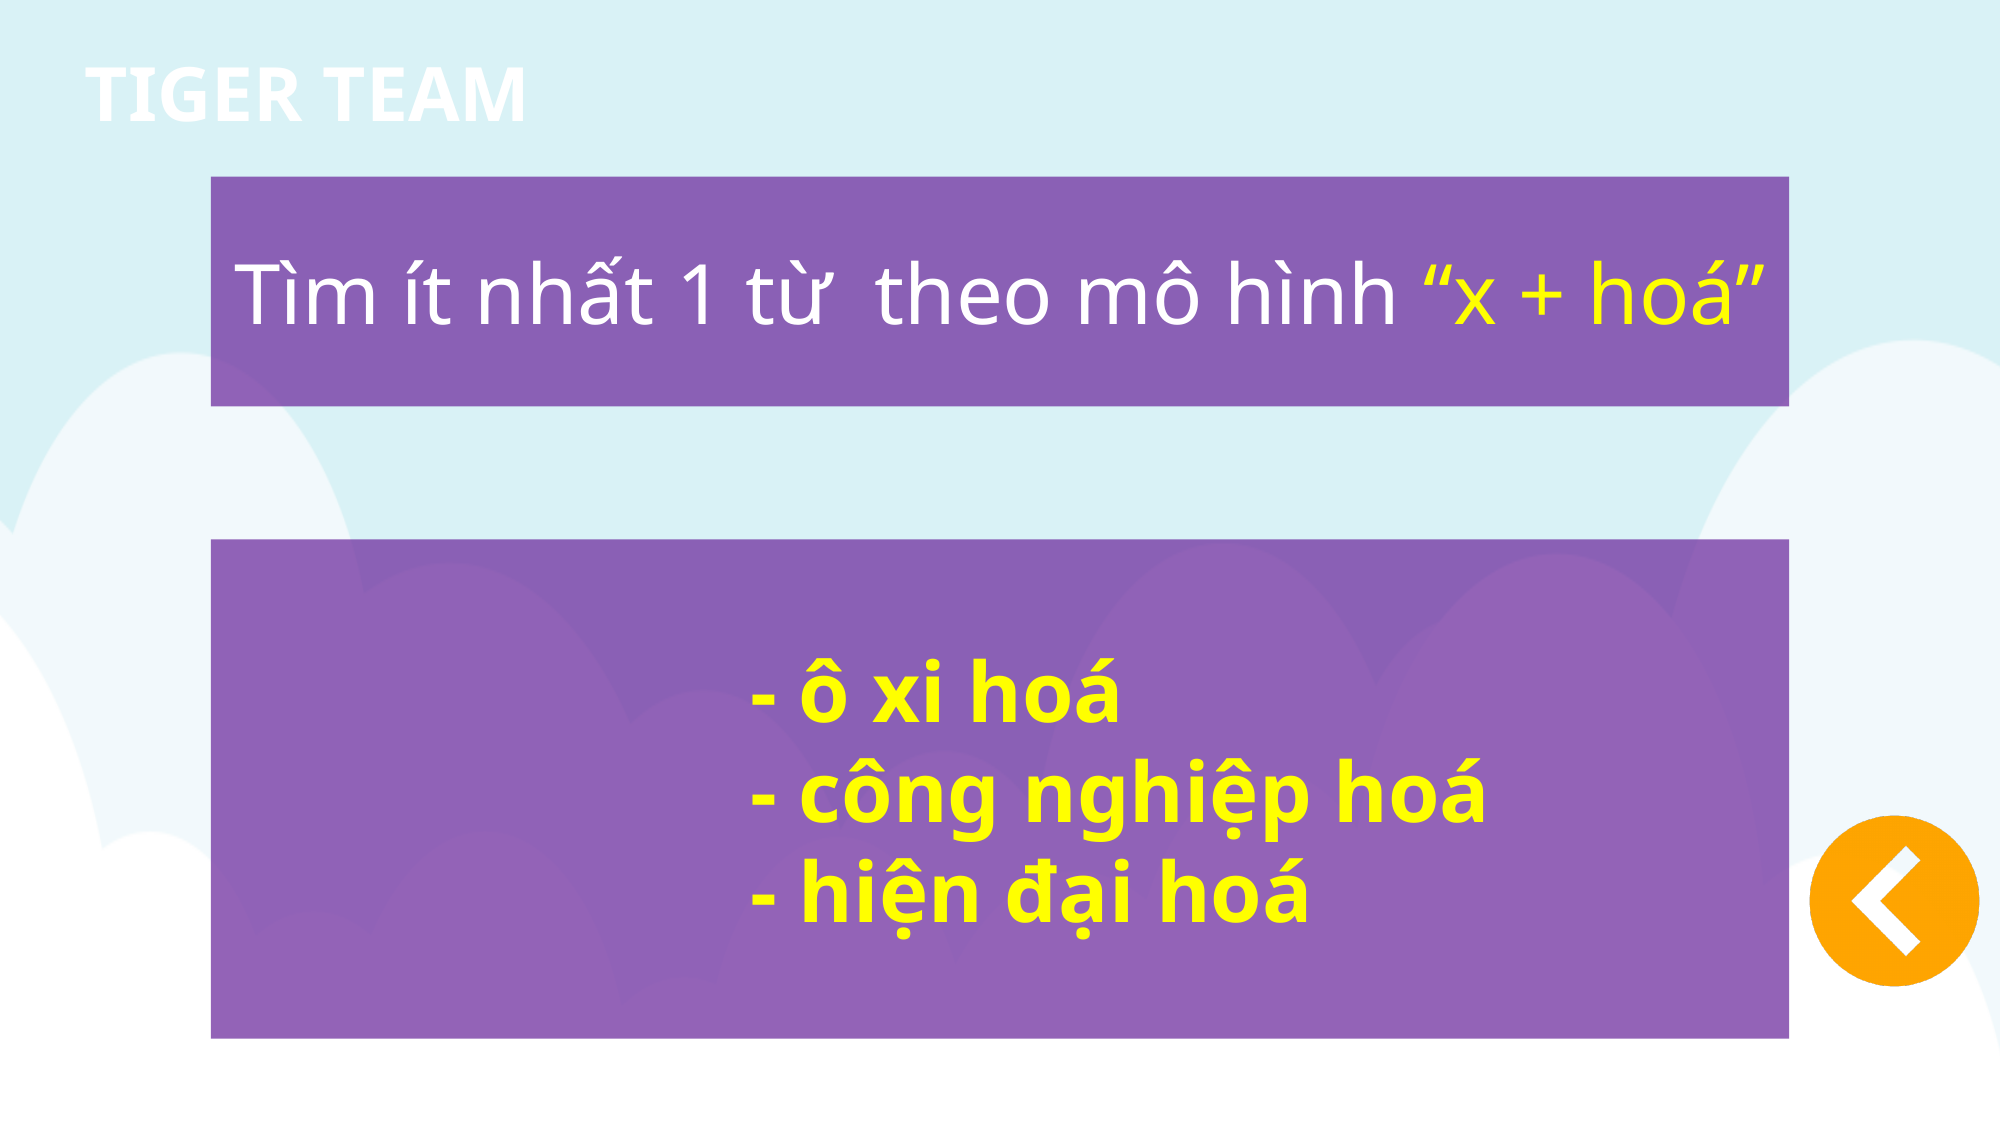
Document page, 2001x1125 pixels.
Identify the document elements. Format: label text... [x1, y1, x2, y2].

picture [1788, 795, 2000, 1007]
text_box TIGER TEAM [70, 39, 546, 145]
text_box - ô xi hoá - công nghiệp hoá - hiện đại hoá [210, 538, 1790, 1040]
text_box Tìm ít nhất 1 từ theo mô hình “x + hoá” [210, 176, 1790, 407]
